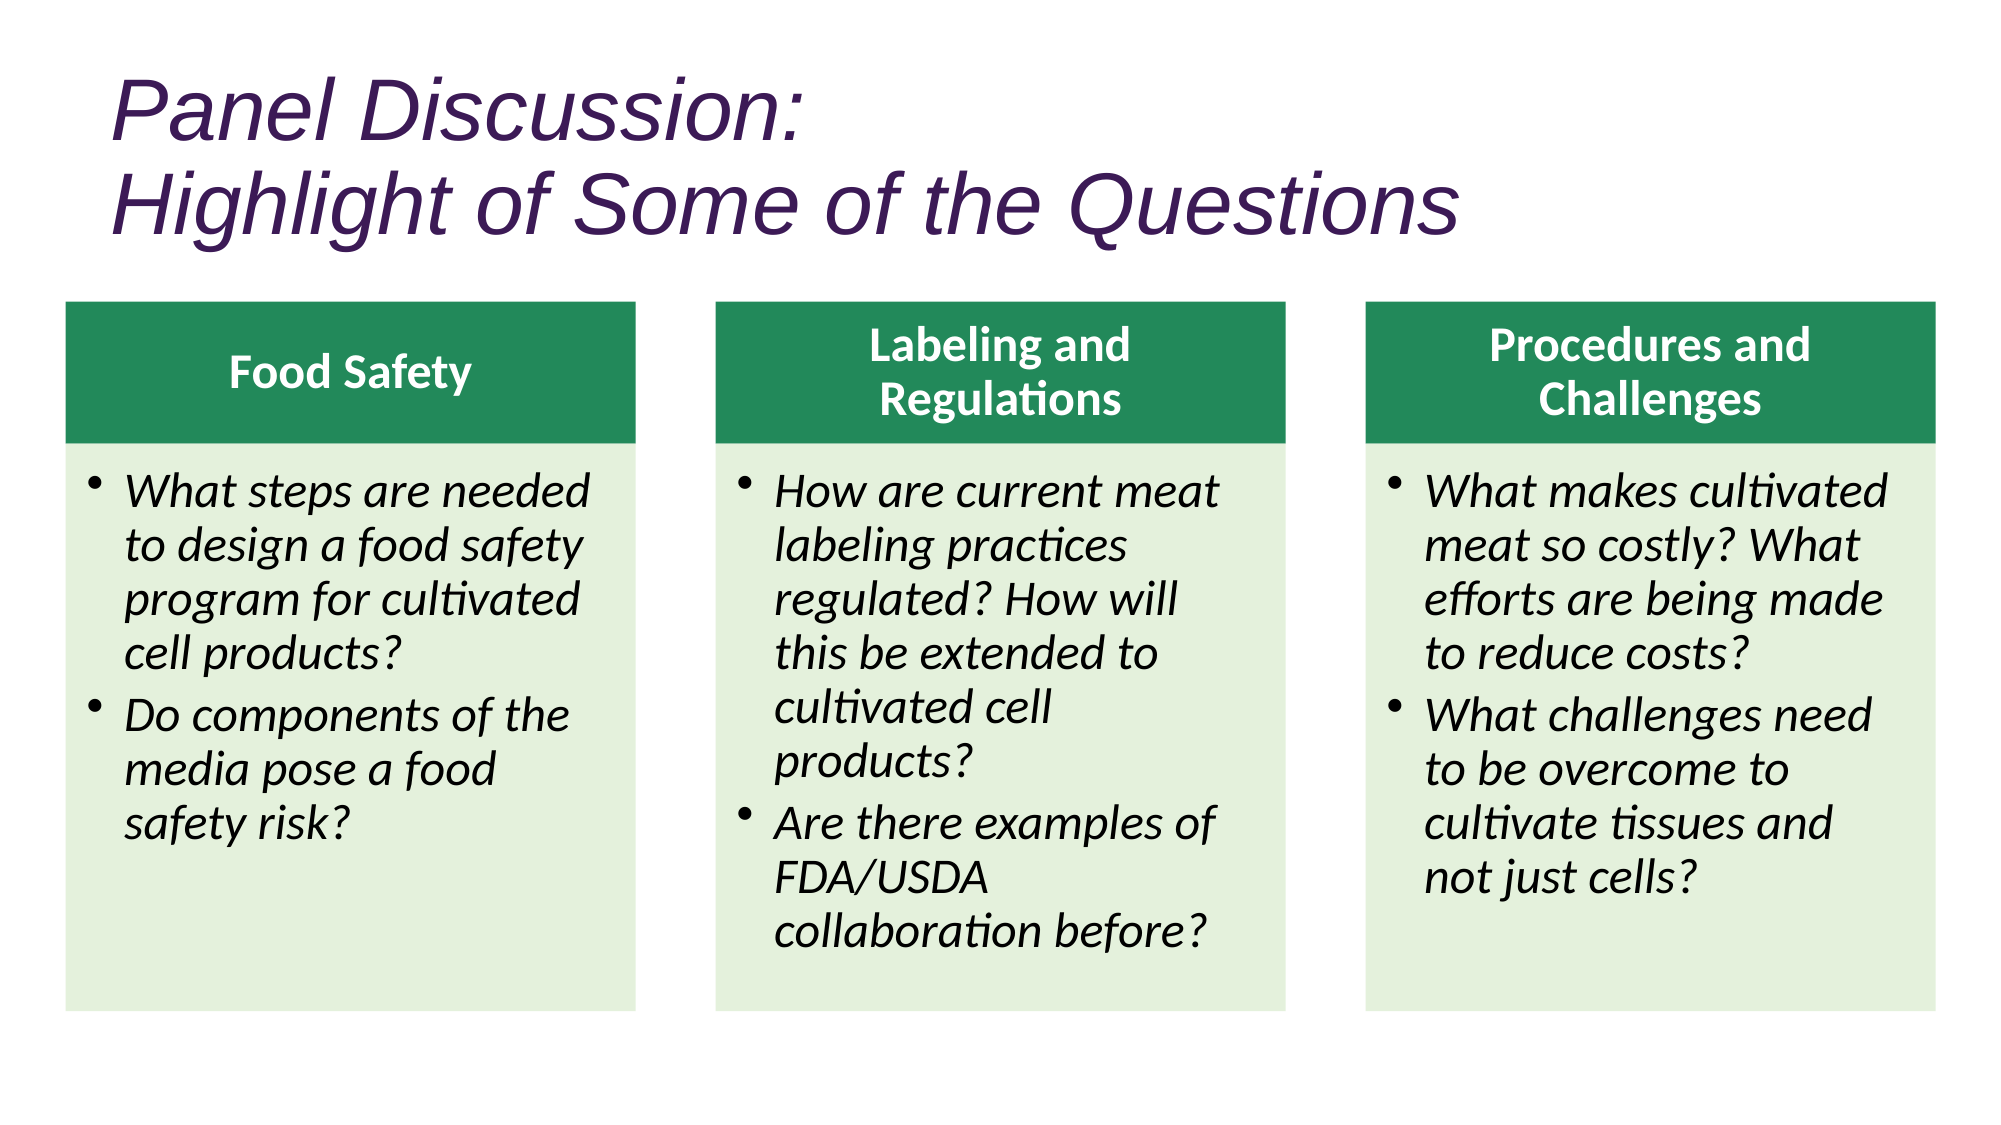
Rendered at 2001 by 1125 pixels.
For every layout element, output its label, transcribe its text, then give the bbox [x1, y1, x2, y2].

text_box Panel Discussion: Highlight of Some of the Questions [95, 50, 1967, 269]
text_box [64, 299, 1937, 1014]
